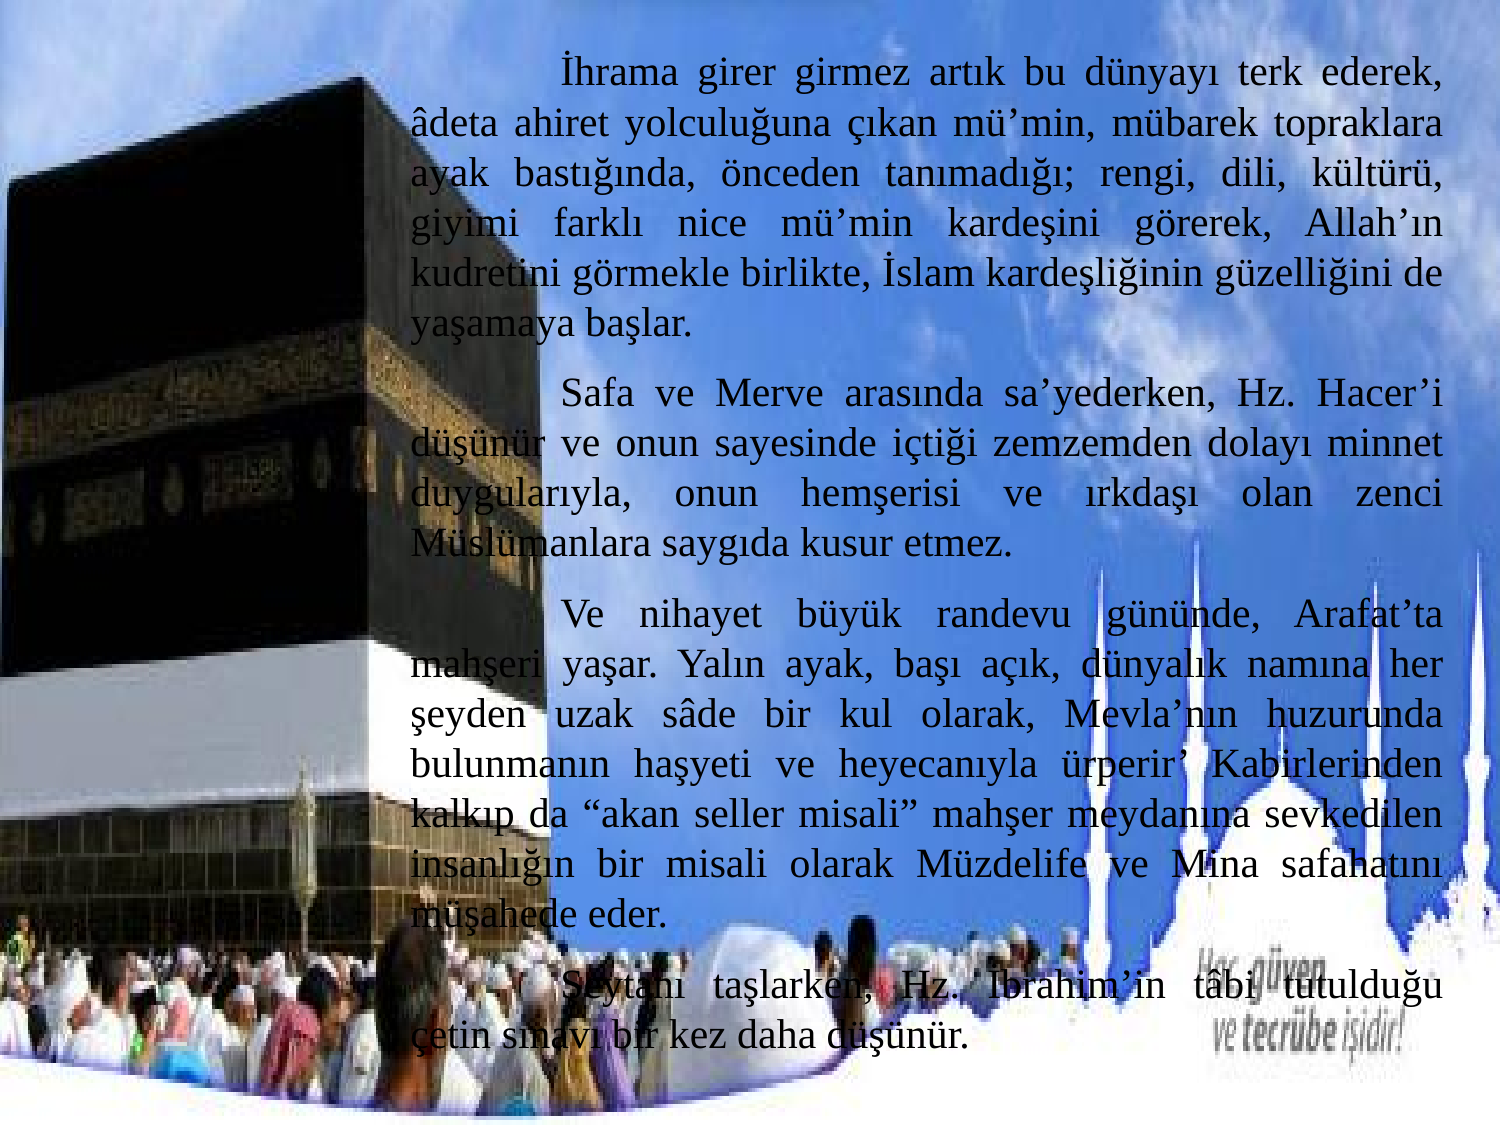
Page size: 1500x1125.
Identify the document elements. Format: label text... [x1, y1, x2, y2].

text_box İhrama girer girmez artık bu dünyayı terk ederek, âdeta ahiret yolculuğuna çıkan mü’min, mübarek topraklara ayak bastığında, önceden tanımadığı; rengi, dili, kültürü, giyimi farklı nice mü’min kardeşini görerek, Allah’ın kudretini görmekle birlikte, İslam kardeşliğinin güzelliğini de yaşamaya başlar. Safa ve Merve arasında sa’yederken, Hz. Hacer’i düşünür ve onun sayesinde içtiği zemzemden dolayı minnet duygularıyla, onun hemşerisi ve ırkdaşı olan zenci Müslümanlara saygıda kusur etmez. Ve nihayet büyük randevu gününde, Arafat’ta mahşeri yaşar. Yalın ayak, başı açık, dünyalık namına her şeyden uzak sâde bir kul olarak, Mevla’nın huzurunda bulunmanın haşyeti ve heyecanıyla ürperir’ Kabirlerinden kalkıp da “akan seller misali” mahşer meydanına sevkedilen insanlığın bir misali olarak Müzdelife ve Mina safahatını müşahede eder. Şeytanı taşlarken, Hz. İbrahim’in tâbi tutulduğu çetin sınavı bir kez daha düşünür. [394, 100, 1460, 930]
text_box [281, 0, 1500, 322]
picture [0, 0, 1500, 1125]
